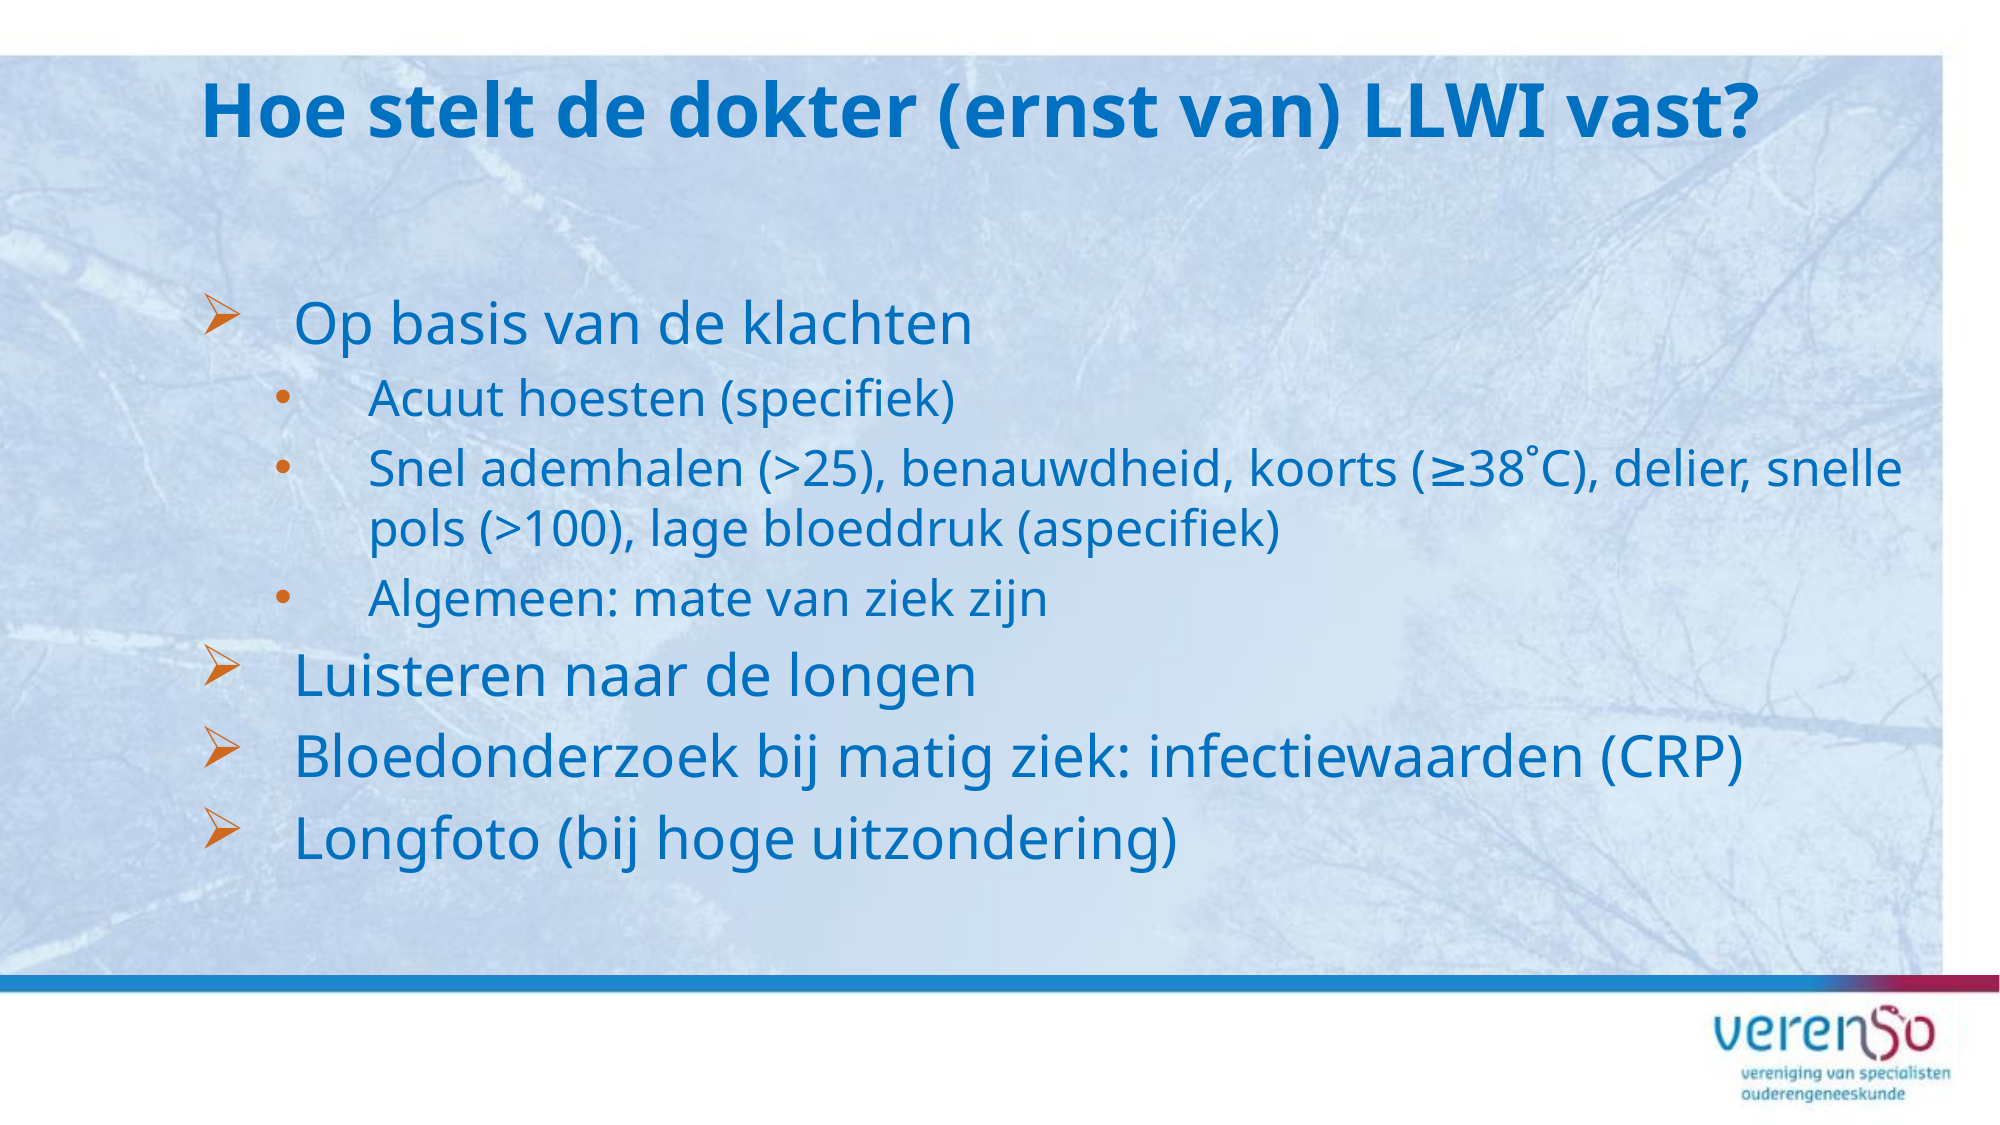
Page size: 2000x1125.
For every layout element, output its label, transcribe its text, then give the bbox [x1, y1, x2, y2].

title Hoe stelt de dokter (ernst van) LLWI vast? [184, 54, 1870, 256]
picture [0, 0, 2000, 1125]
text_box Op basis van de klachten Acuut hoesten (specifiek) Snel ademhalen (>25), benauwdheid, koorts (≥38˚C), delier, snelle pols (>100), lage bloeddruk (aspecifiek) Algemeen: mate van ziek zijn Luisteren naar de longen Bloedonderzoek bij matig ziek: infectiewaarden (CRP) Longfoto (bij hoge uitzondering) [184, 278, 1945, 984]
